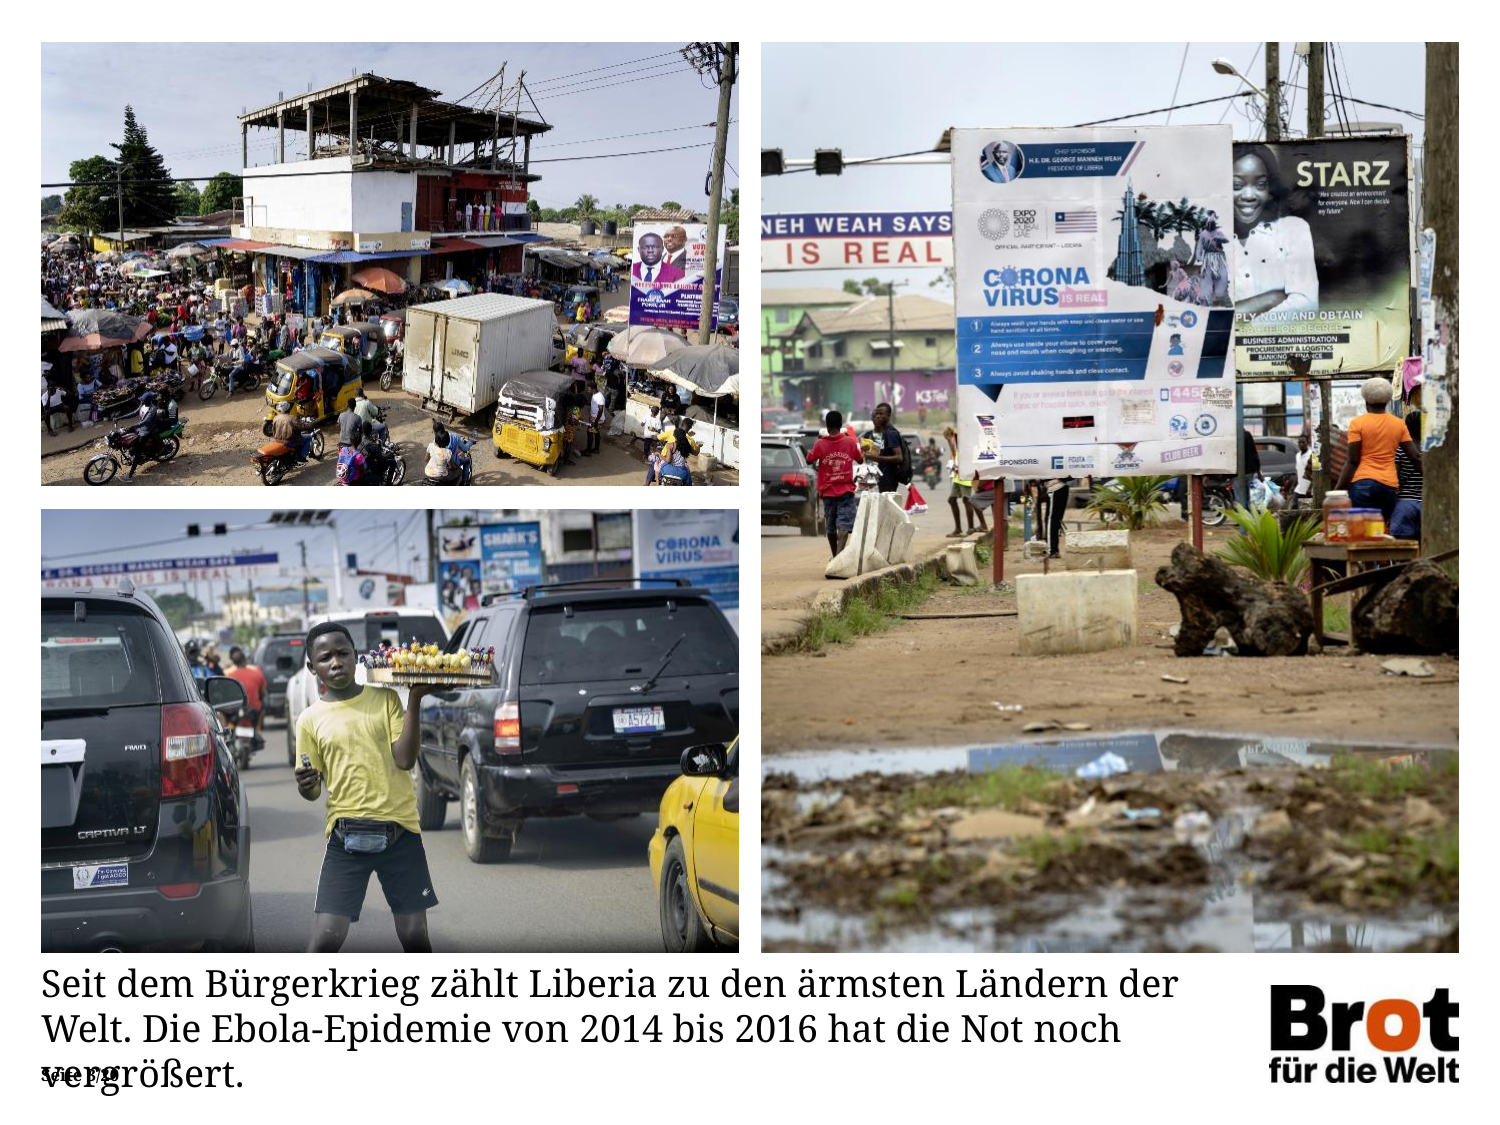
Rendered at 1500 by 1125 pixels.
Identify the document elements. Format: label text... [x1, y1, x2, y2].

picture [761, 42, 1460, 953]
picture [40, 42, 739, 486]
text_box Seit dem Bürgerkrieg zählt Liberia zu den ärmsten Ländern der Welt. Die Ebola-Epidemie von 2014 bis 2016 hat die Not noch vergrößert. [41, 952, 1241, 1102]
picture [1269, 985, 1459, 1083]
picture [40, 509, 739, 954]
